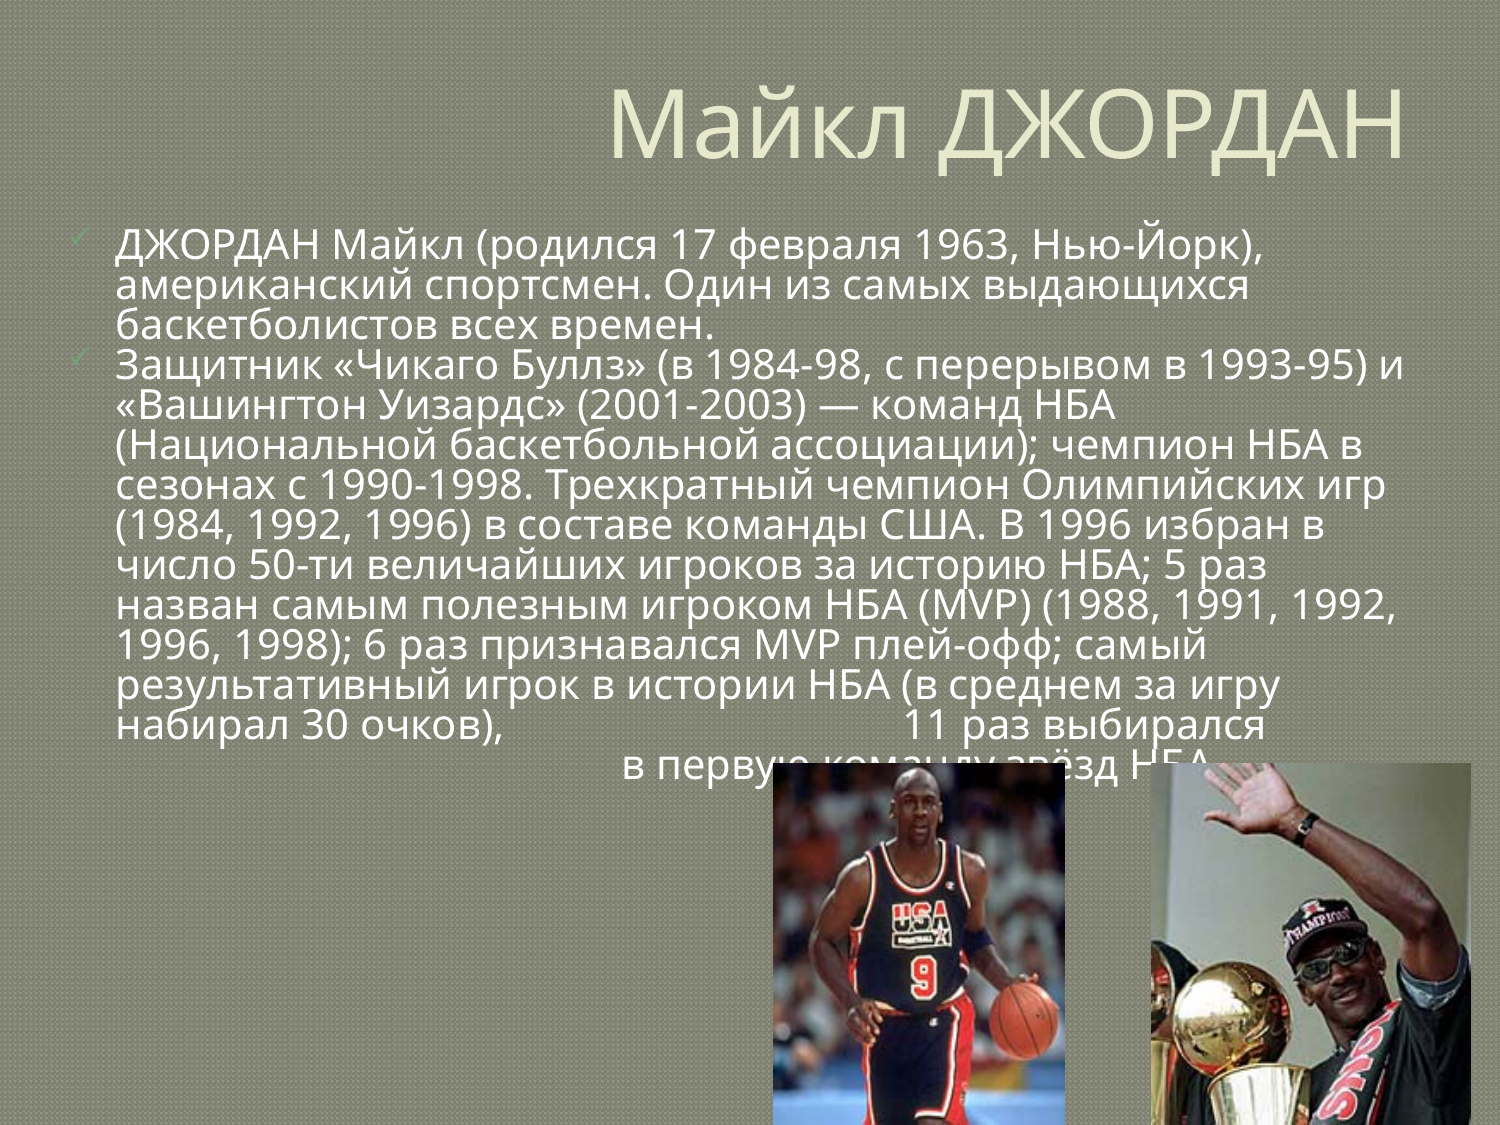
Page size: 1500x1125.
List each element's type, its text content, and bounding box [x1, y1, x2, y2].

picture [1151, 763, 1471, 1125]
list ДЖОРДАН Майкл (родился 17 февраля 1963, Нью-Йорк), американский спортсмен. Один из самых выдающихся баскетболистов всех времен. Защитник «Чикаго Буллз» (в 1984-98, с перерывом в 1993-95) и «Вашингтон Уизардс» (2001-2003) — команд НБА (Национальной баскетбольной ассоциации); чемпион НБА в сезонах с 1990-1998. Трехкратный чемпион Олимпийских игр (1984, 1992, 1996) в составе команды США. В 1996 избран в число 50-ти величайших игроков за историю НБА; 5 раз назван самым полезным игроком НБА (MVP) (1988, 1991, 1992, 1996, 1998); 6 раз признавался MVP плей-офф; самый результативный игрок в истории НБА (в среднем за игру набирал 30 очков), 11 раз выбирался в первую команду звёзд НБА. [53, 220, 1425, 1125]
title Майкл ДЖОРДАН [75, 26, 1425, 185]
picture [773, 763, 1065, 1125]
